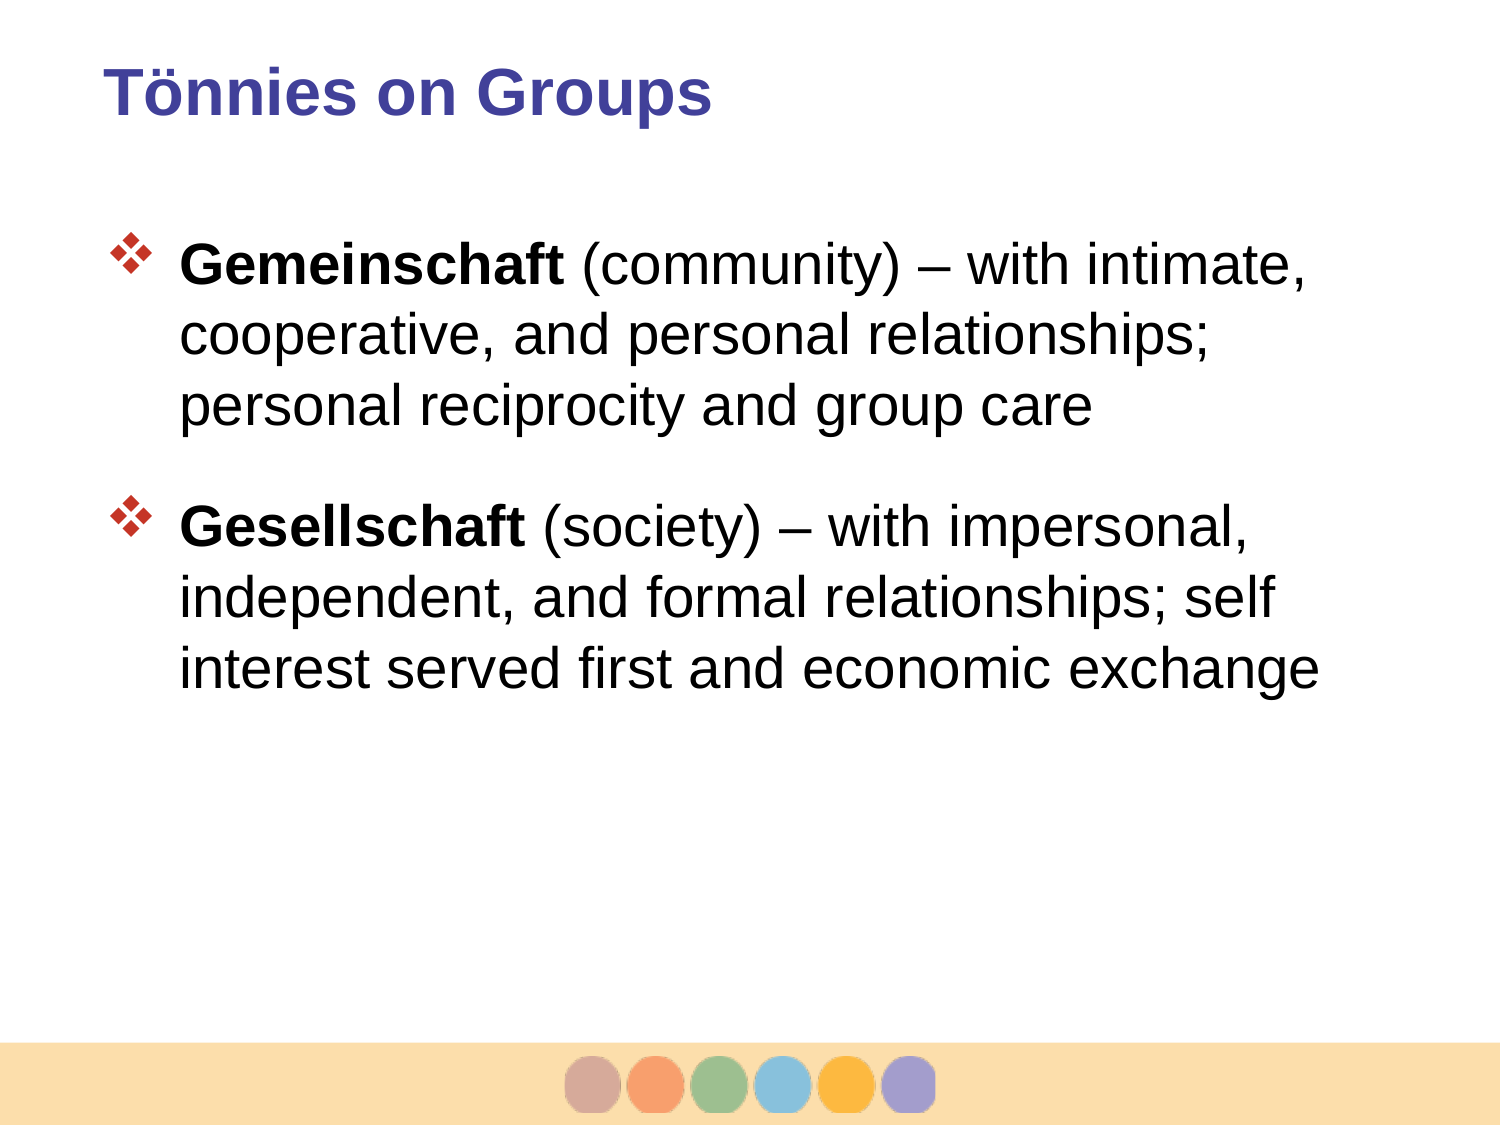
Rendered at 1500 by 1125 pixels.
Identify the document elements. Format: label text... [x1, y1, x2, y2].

list Gemeinschaft (community) – with intimate, cooperative, and personal relationships; personal reciprocity and group care Gesellschaft (society) – with impersonal, independent, and formal relationships; self interest served first and economic exchange [103, 224, 1355, 1025]
title Tönnies on Groups [103, 0, 1397, 188]
